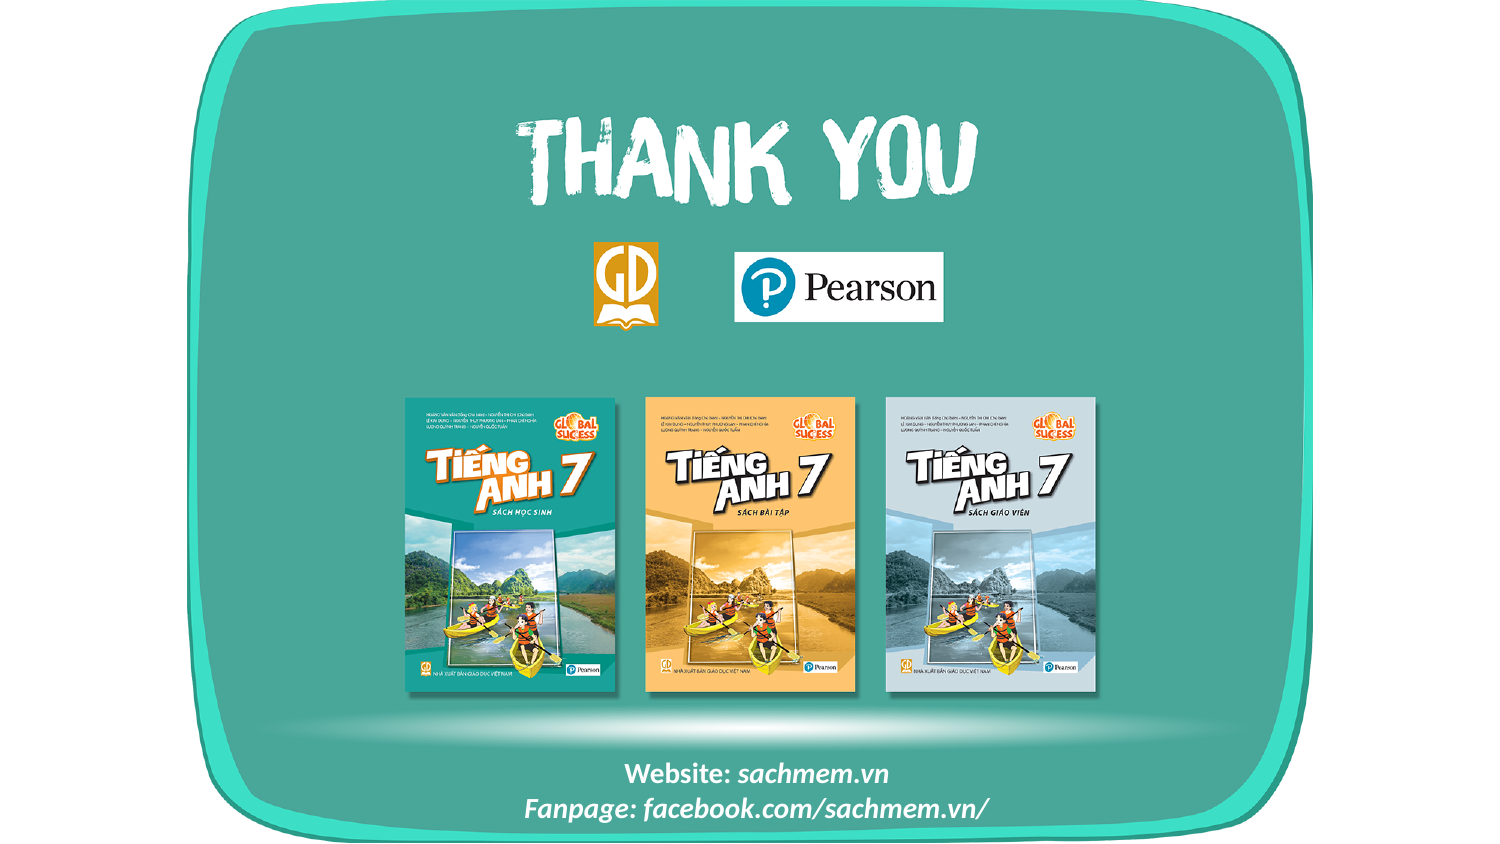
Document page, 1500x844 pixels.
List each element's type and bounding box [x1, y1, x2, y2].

list [187, 0, 1313, 843]
